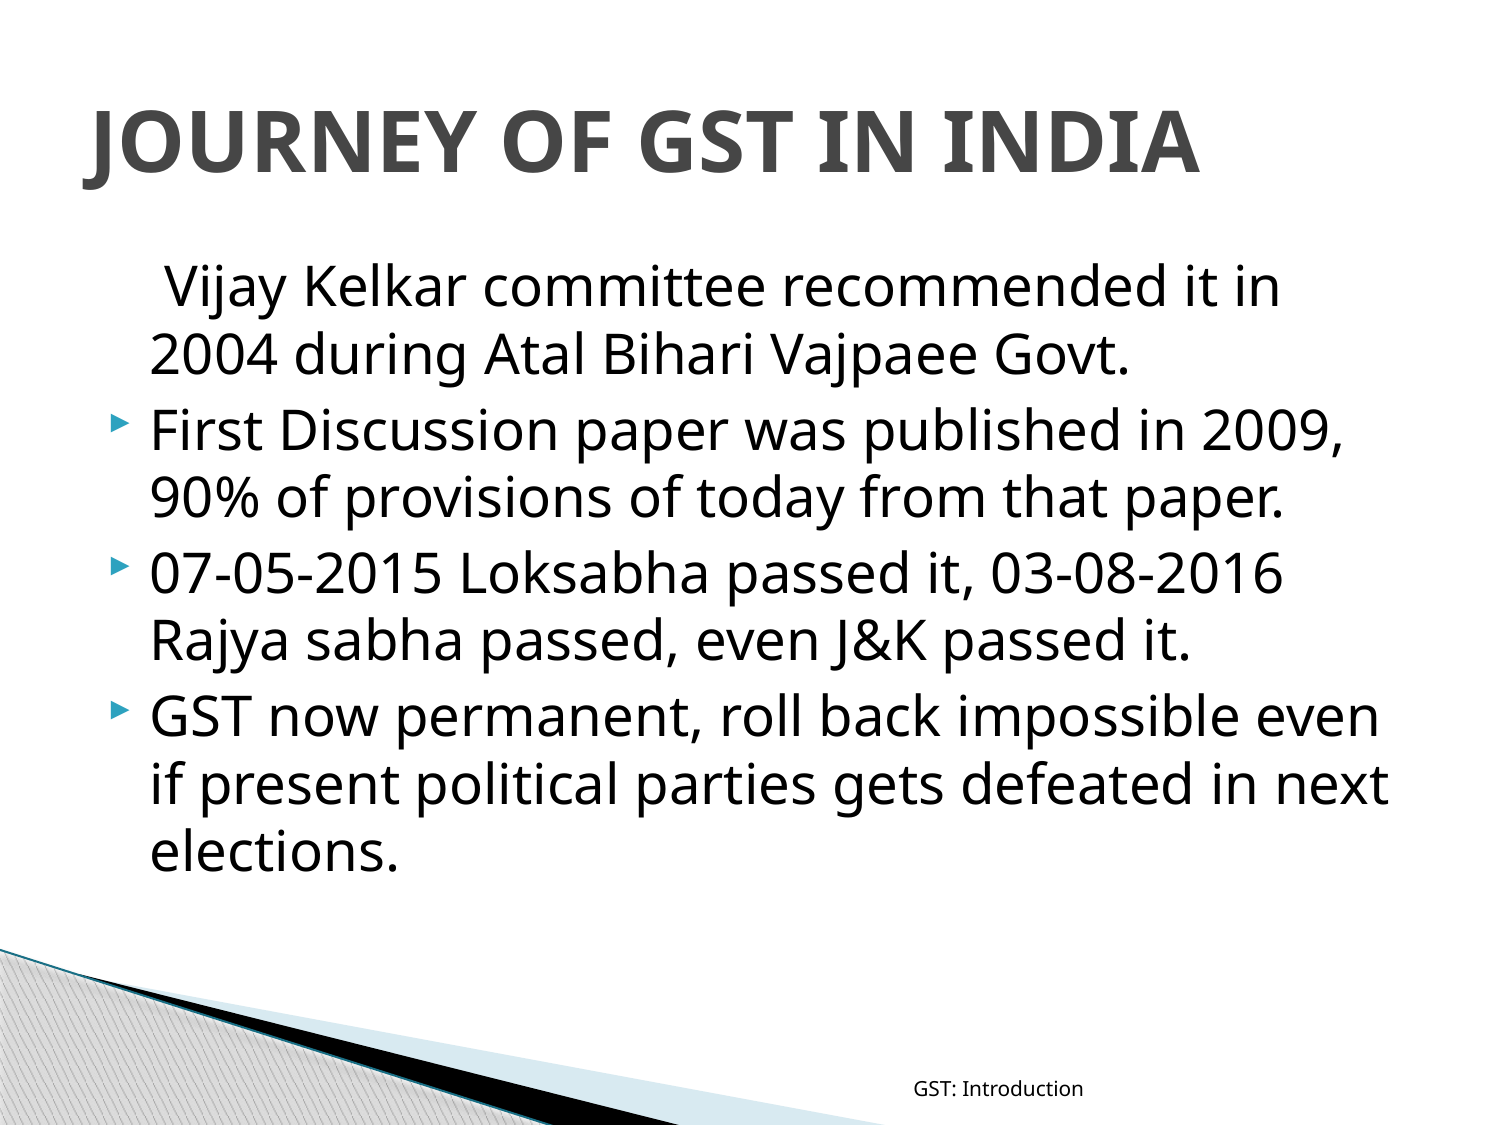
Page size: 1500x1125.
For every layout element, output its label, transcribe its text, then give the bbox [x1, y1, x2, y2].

list Vijay Kelkar committee recommended it in 2004 during Atal Bihari Vajpaee Govt. First Discussion paper was published in 2009, 90% of provisions of today from that paper. 07-05-2015 Loksabha passed it, 03-08-2016 Rajya sabha passed, even J&K passed it. GST now permanent, roll back impossible even if present political parties gets defeated in next elections. [75, 243, 1425, 986]
title JOURNEY OF GST IN INDIA [75, 45, 1425, 233]
footer GST: Introduction [718, 1051, 1105, 1112]
